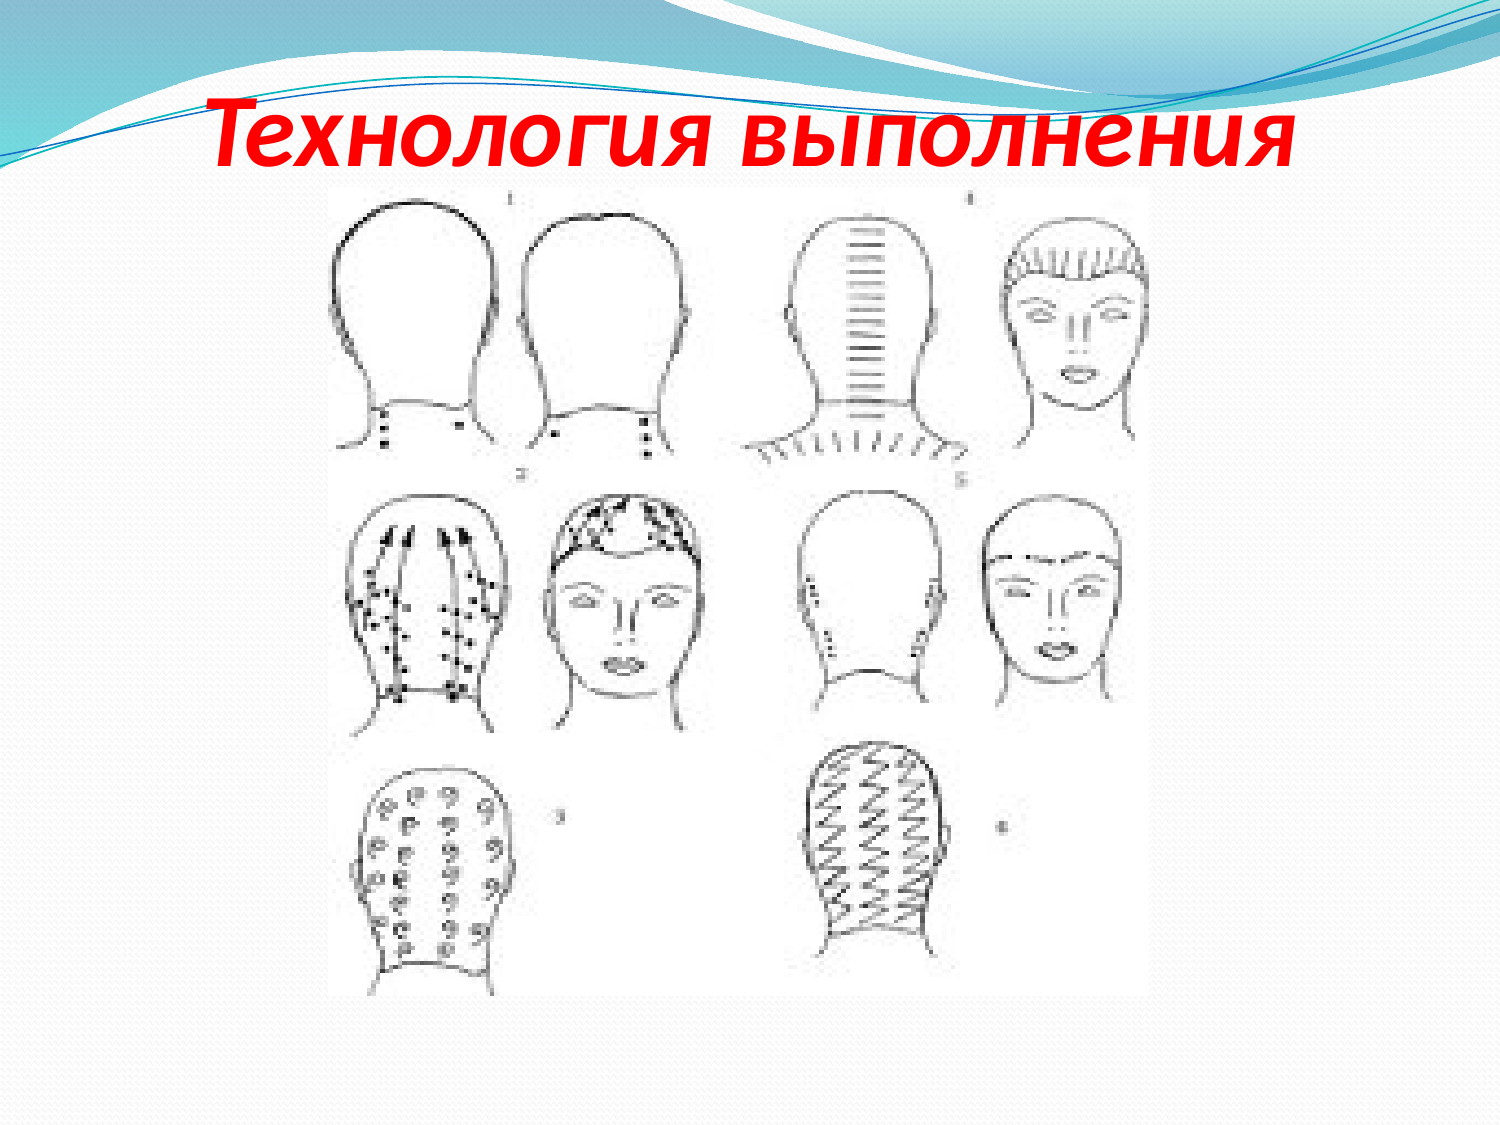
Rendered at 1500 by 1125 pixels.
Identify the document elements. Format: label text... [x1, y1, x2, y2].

title Технология выполнения [75, 46, 1425, 188]
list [327, 187, 1149, 997]
